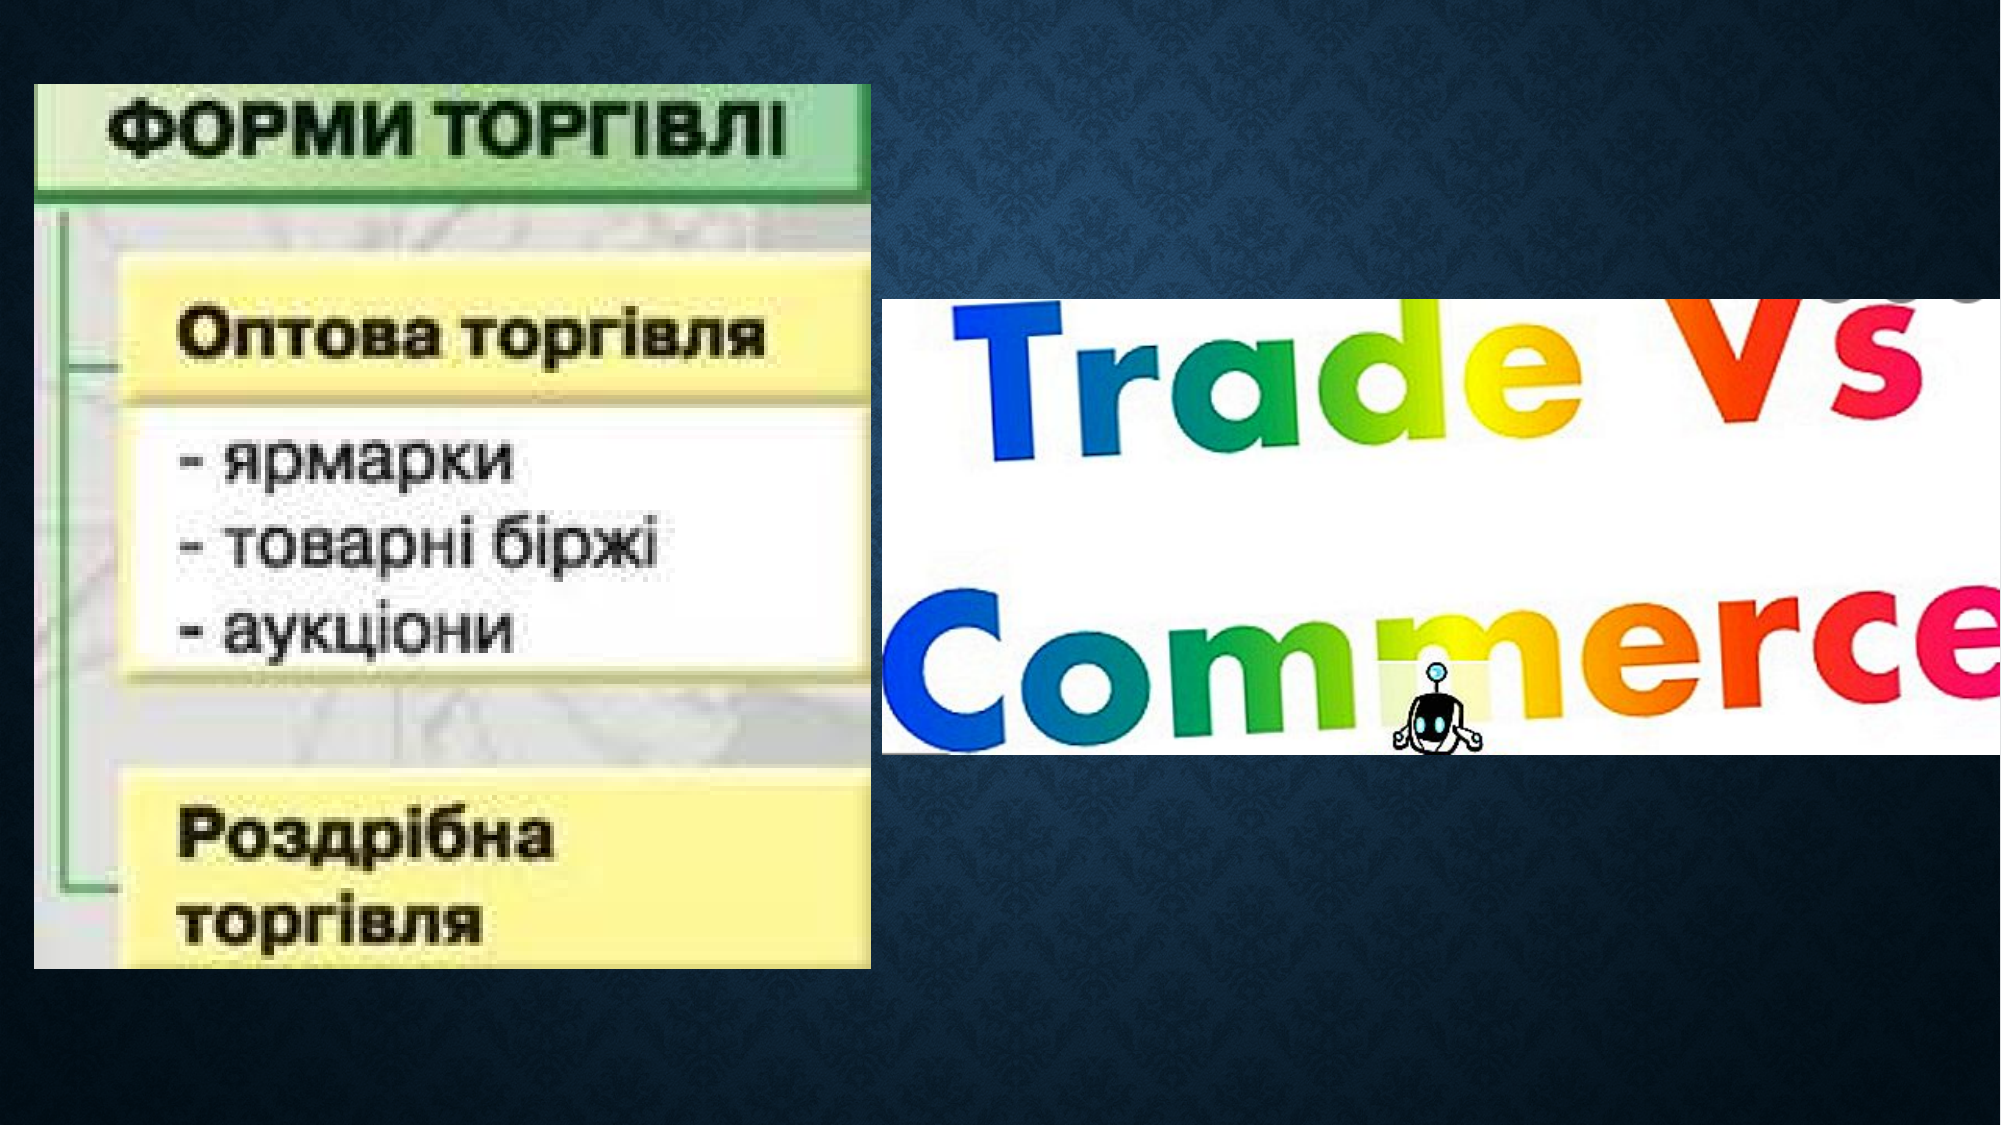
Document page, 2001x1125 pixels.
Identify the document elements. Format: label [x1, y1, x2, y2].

picture [882, 299, 2000, 755]
picture [34, 84, 871, 970]
